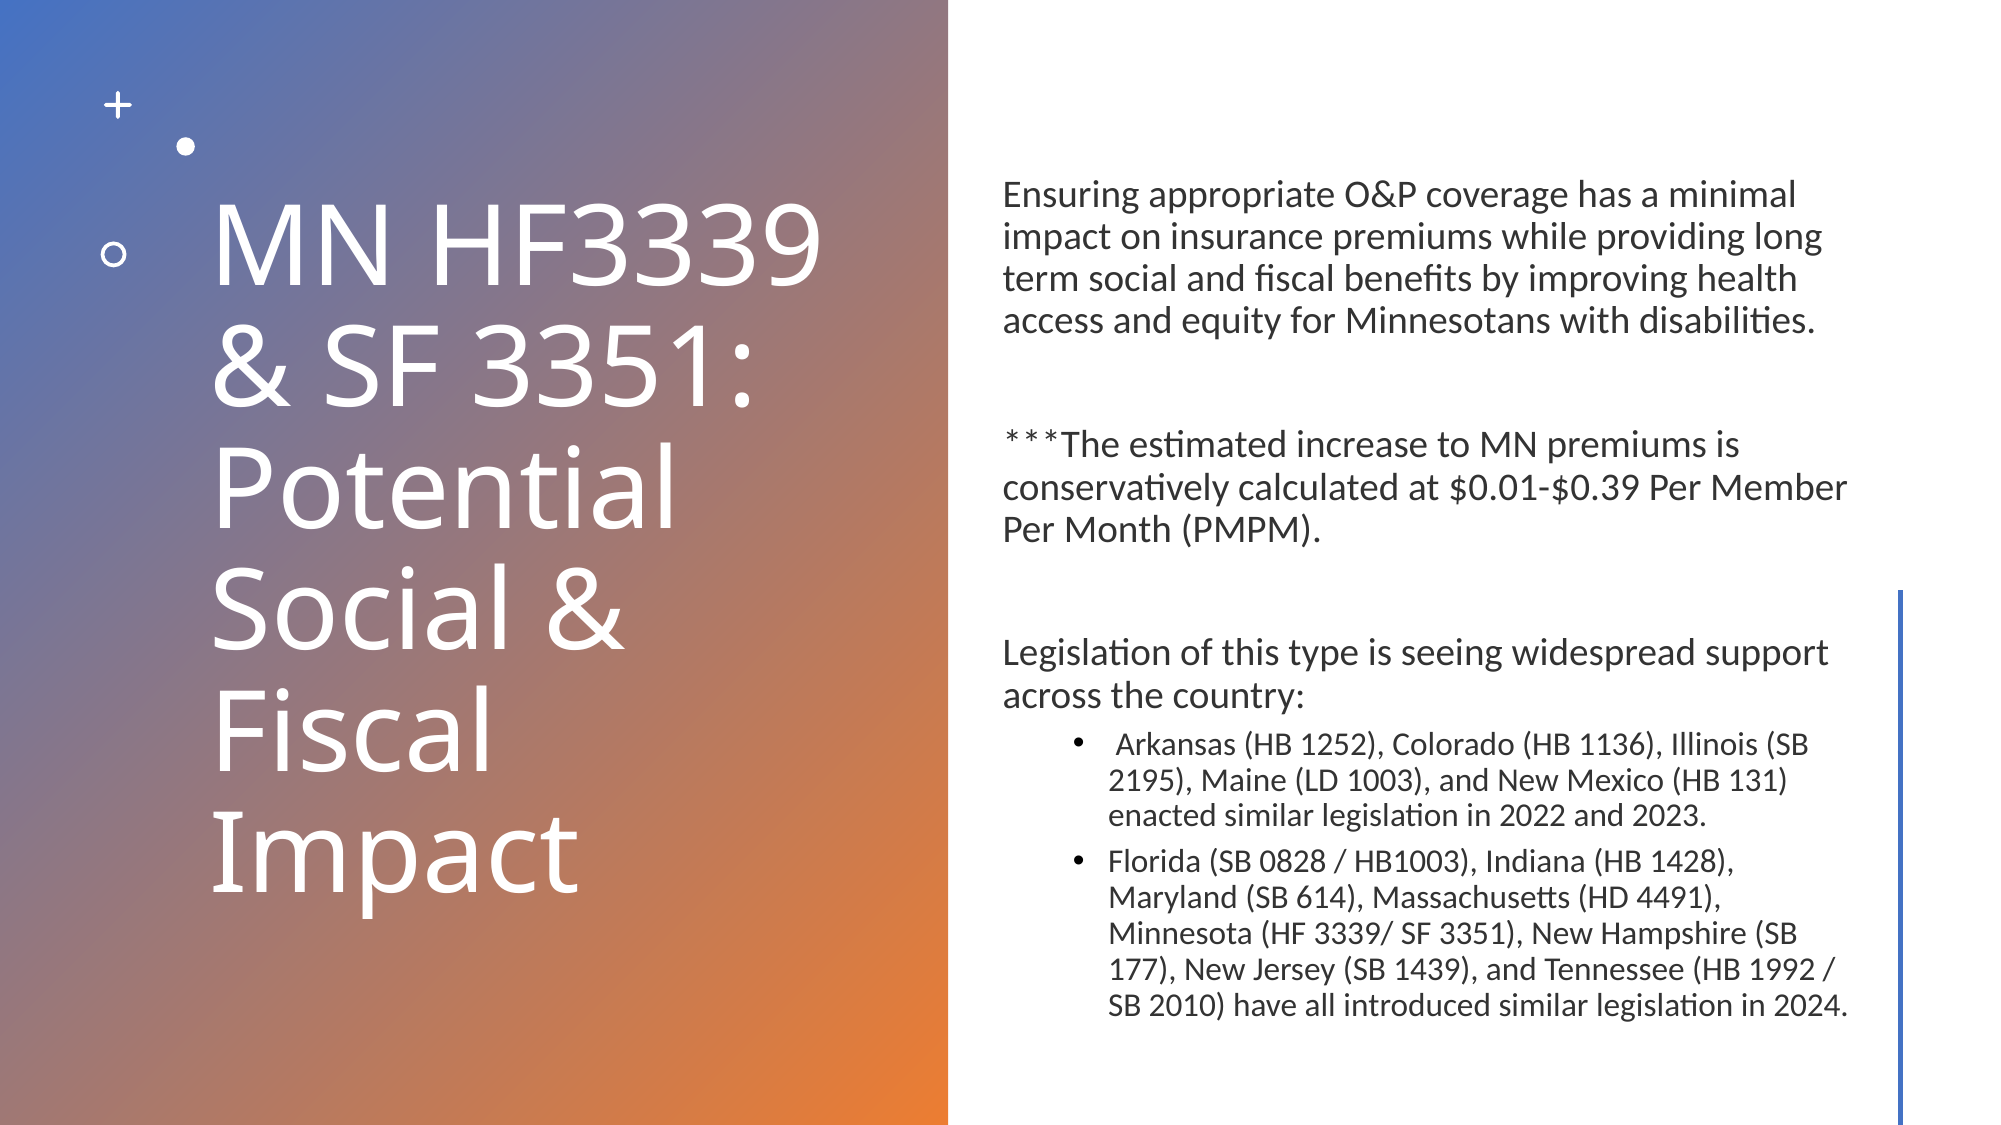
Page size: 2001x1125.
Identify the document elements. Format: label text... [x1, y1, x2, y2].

text_box [0, 0, 949, 1125]
list Ensuring appropriate O&P coverage has a minimal impact on insurance premiums while providing long term social and fiscal benefits by improving health access and equity for Minnesotans with disabilities. ***The estimated increase to MN premiums is conservatively calculated at $0.01-$0.39 Per Member Per Month (PMPM). Legislation of this type is seeing widespread support across the country: Arkansas (HB 1252), Colorado (HB 1136), Illinois (SB 2195), Maine (LD 1003), and New Mexico (HB 131) enacted similar legislation in 2022 and 2023. Florida (SB 0828 / HB1003), Indiana (HB 1428), Maryland (SB 614), Massachusetts (HD 4491), Minnesota (HF 3339/ SF 3351), New Hampshire (SB 177), New Jersey (SB 1439), and Tennessee (HB 1992 / SB 2010) have all introduced similar legislation in 2024. [987, 37, 1875, 1075]
title MN HF3339 & SF 3351: Potential Social & Fiscal Impact [194, 62, 853, 1043]
text_box [949, 0, 2000, 1125]
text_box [100, 90, 195, 268]
